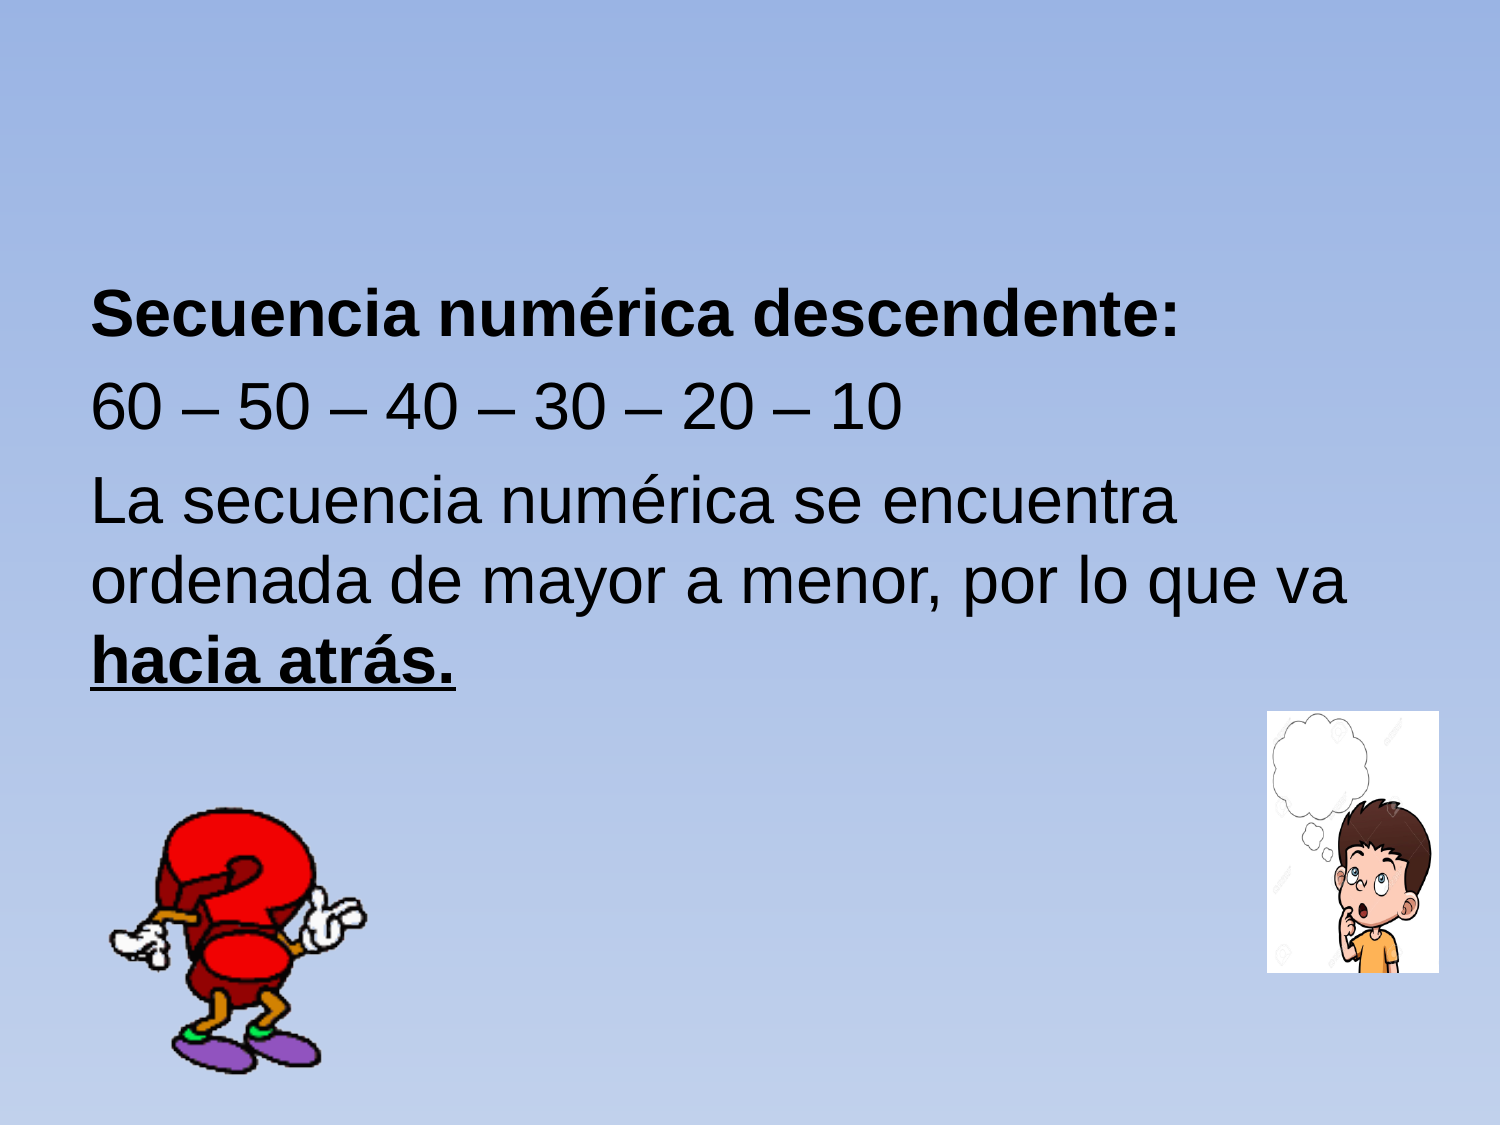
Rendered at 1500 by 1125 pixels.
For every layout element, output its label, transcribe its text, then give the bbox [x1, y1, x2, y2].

picture [1267, 711, 1439, 974]
picture [100, 692, 424, 1088]
list Secuencia numérica descendente: 60 – 50 – 40 – 30 – 20 – 10 La secuencia numérica se encuentra ordenada de mayor a menor, por lo que va hacia atrás. [75, 262, 1425, 1005]
